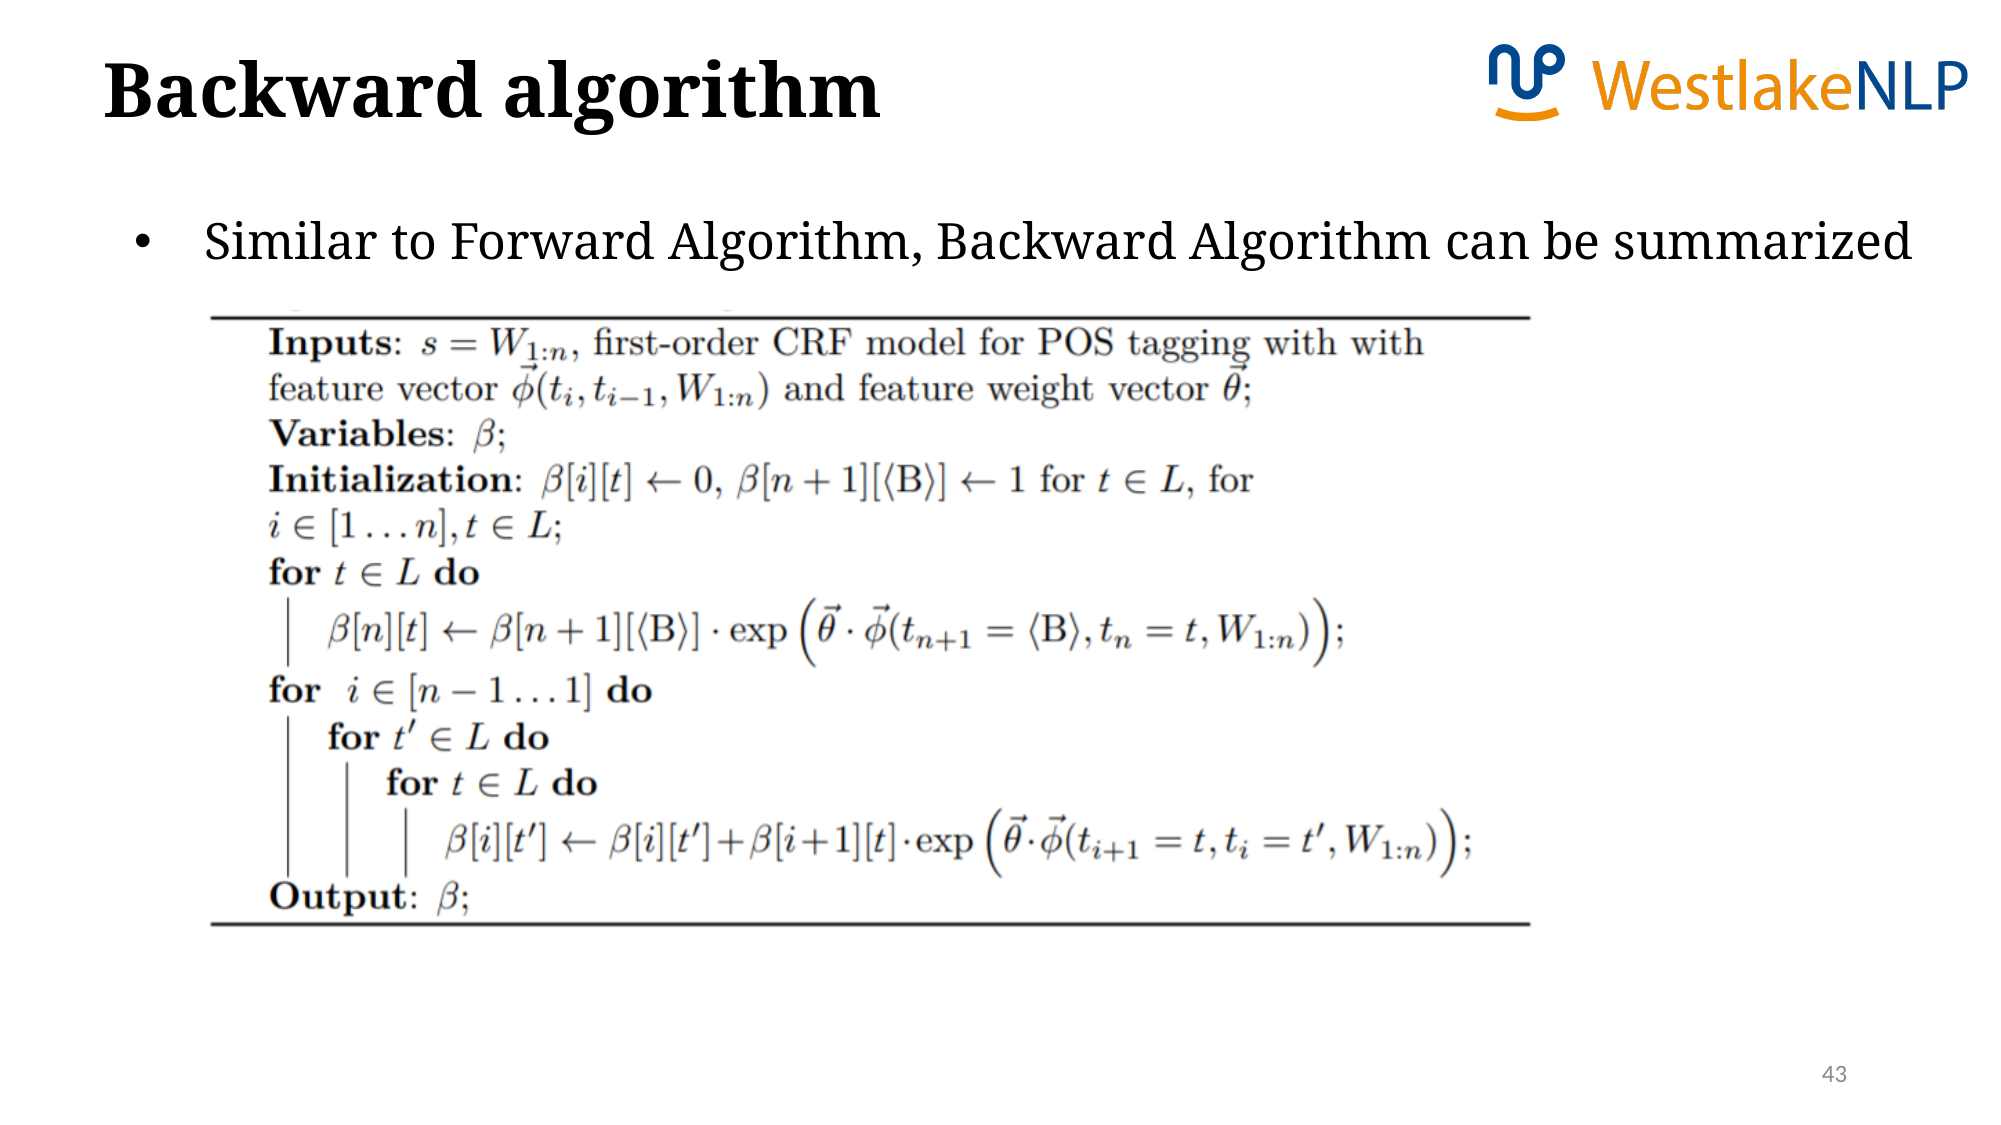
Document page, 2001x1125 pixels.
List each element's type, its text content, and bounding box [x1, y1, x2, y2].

picture [199, 310, 1560, 941]
picture [1459, 0, 2000, 170]
slide_number 43 [1412, 1042, 1863, 1103]
text_box Backward algorithm [89, 34, 1255, 140]
